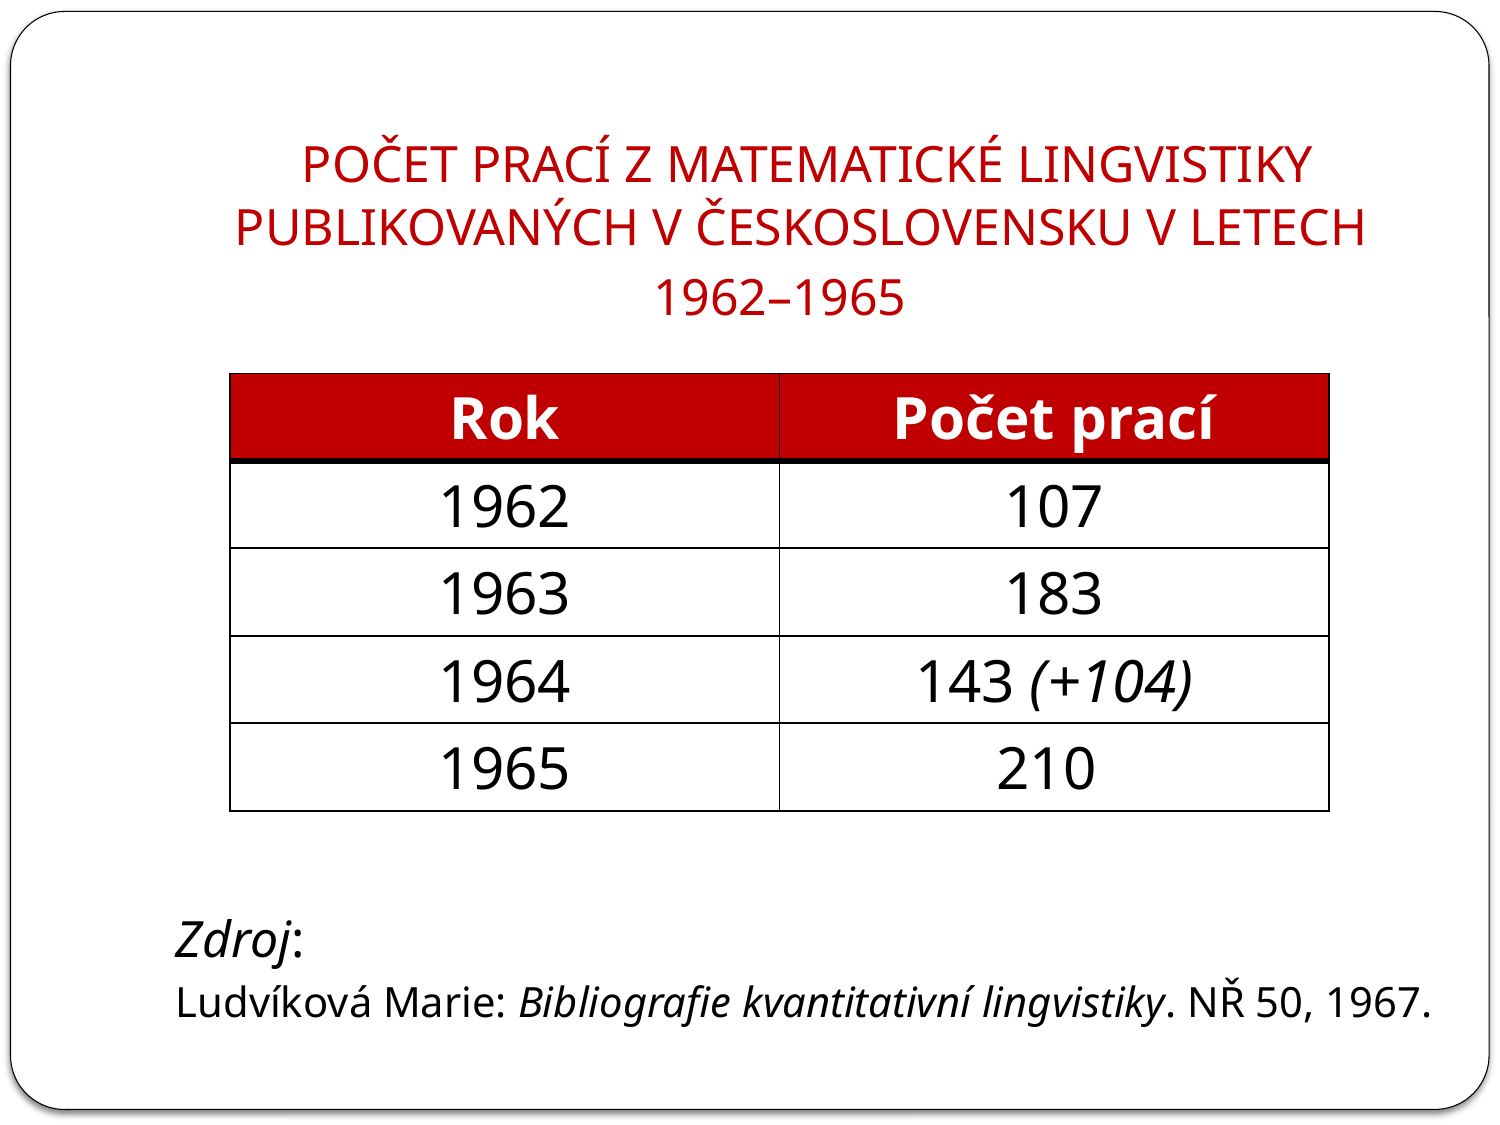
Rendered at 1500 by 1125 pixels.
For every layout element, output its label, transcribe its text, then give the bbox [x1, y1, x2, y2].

table_cell 143 (+104) [780, 637, 1328, 722]
table_cell 1962 [231, 464, 779, 547]
table_cell 1963 [231, 549, 779, 635]
table_header Rok [231, 374, 779, 458]
table_cell 1964 [231, 637, 779, 722]
text_box POČET PRACÍ Z MATEMATICKÉ LINGVISTIKY PUBLIKOVANÝCH V ČESKOSLOVENSKU V LETECH 1962–1965 Zdroj: Ludvíková Marie: Bibliografie kvantitativní lingvistiky. NŘ 50, 1967. [104, 108, 1455, 1076]
table_cell 1965 [231, 724, 779, 810]
table_header Počet prací [780, 374, 1328, 458]
table_cell 183 [780, 549, 1328, 635]
table_cell 107 [780, 464, 1328, 547]
table_cell 210 [780, 724, 1328, 810]
